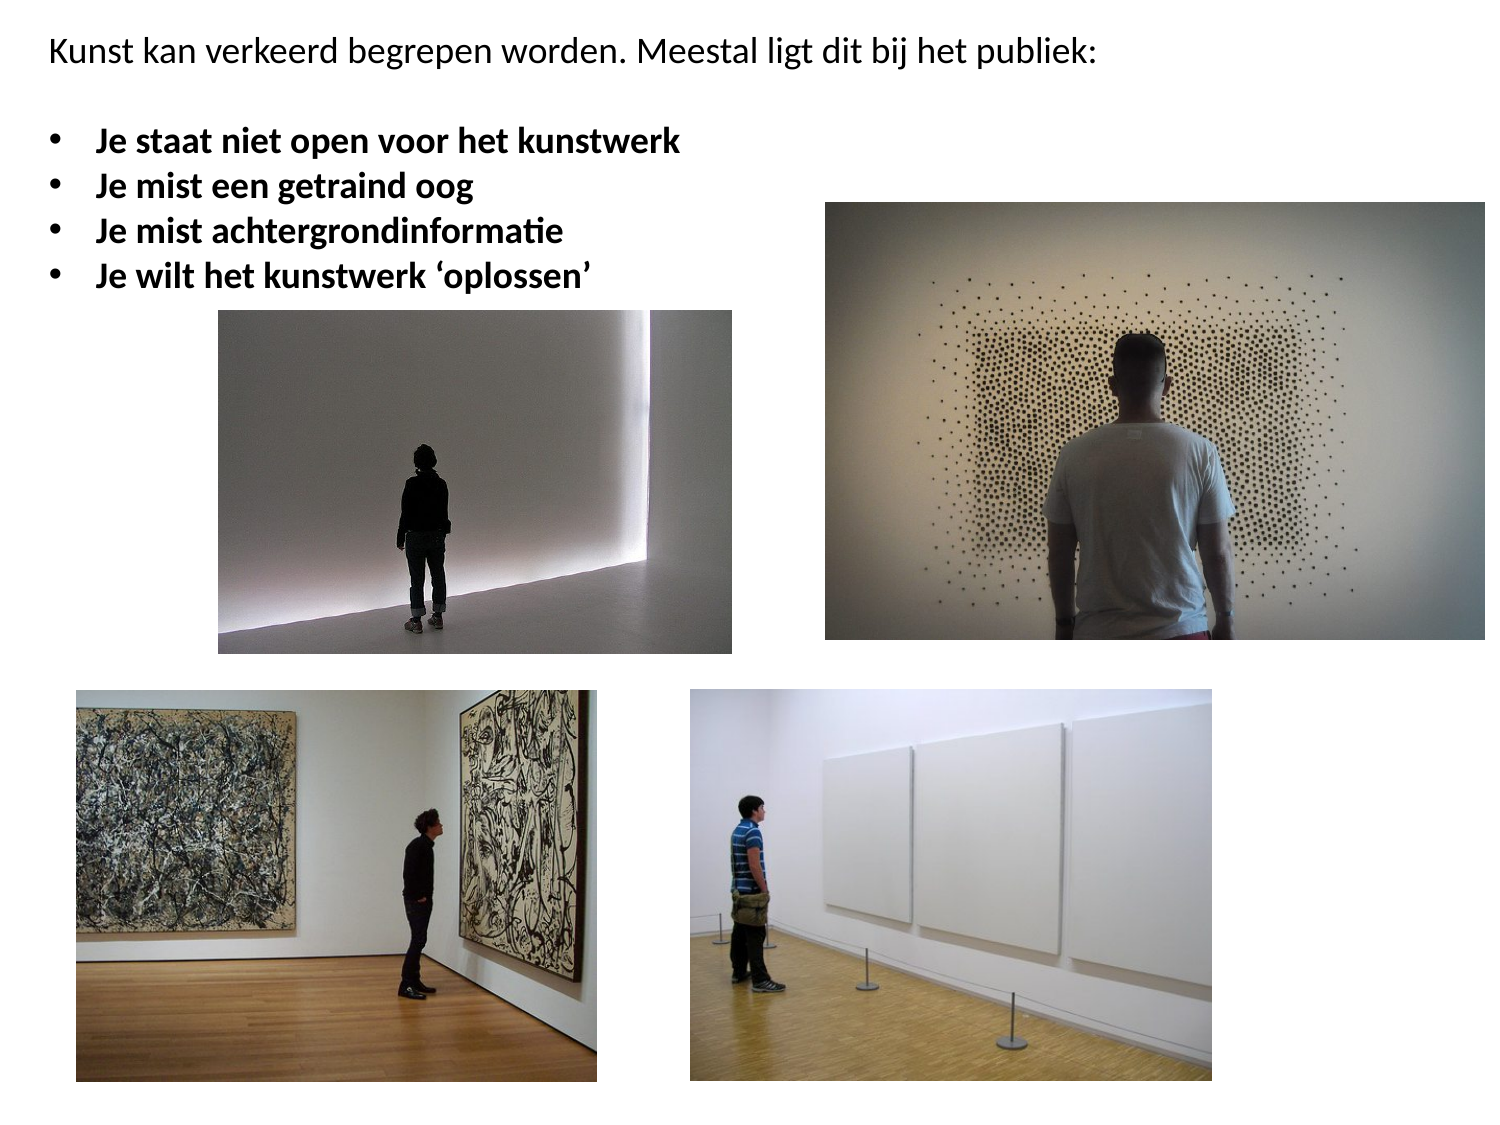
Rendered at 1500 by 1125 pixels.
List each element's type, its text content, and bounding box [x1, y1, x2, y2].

picture [218, 310, 733, 654]
picture [690, 689, 1212, 1081]
picture [824, 202, 1485, 641]
text_box Kunst kan verkeerd begrepen worden. Meestal ligt dit bij het publiek: Je staat niet open voor het kunstwerk Je mist een getraind oog Je mist achtergrondinformatie Je wilt het kunstwerk ‘oplossen’ [34, 19, 1114, 439]
picture [76, 690, 598, 1082]
